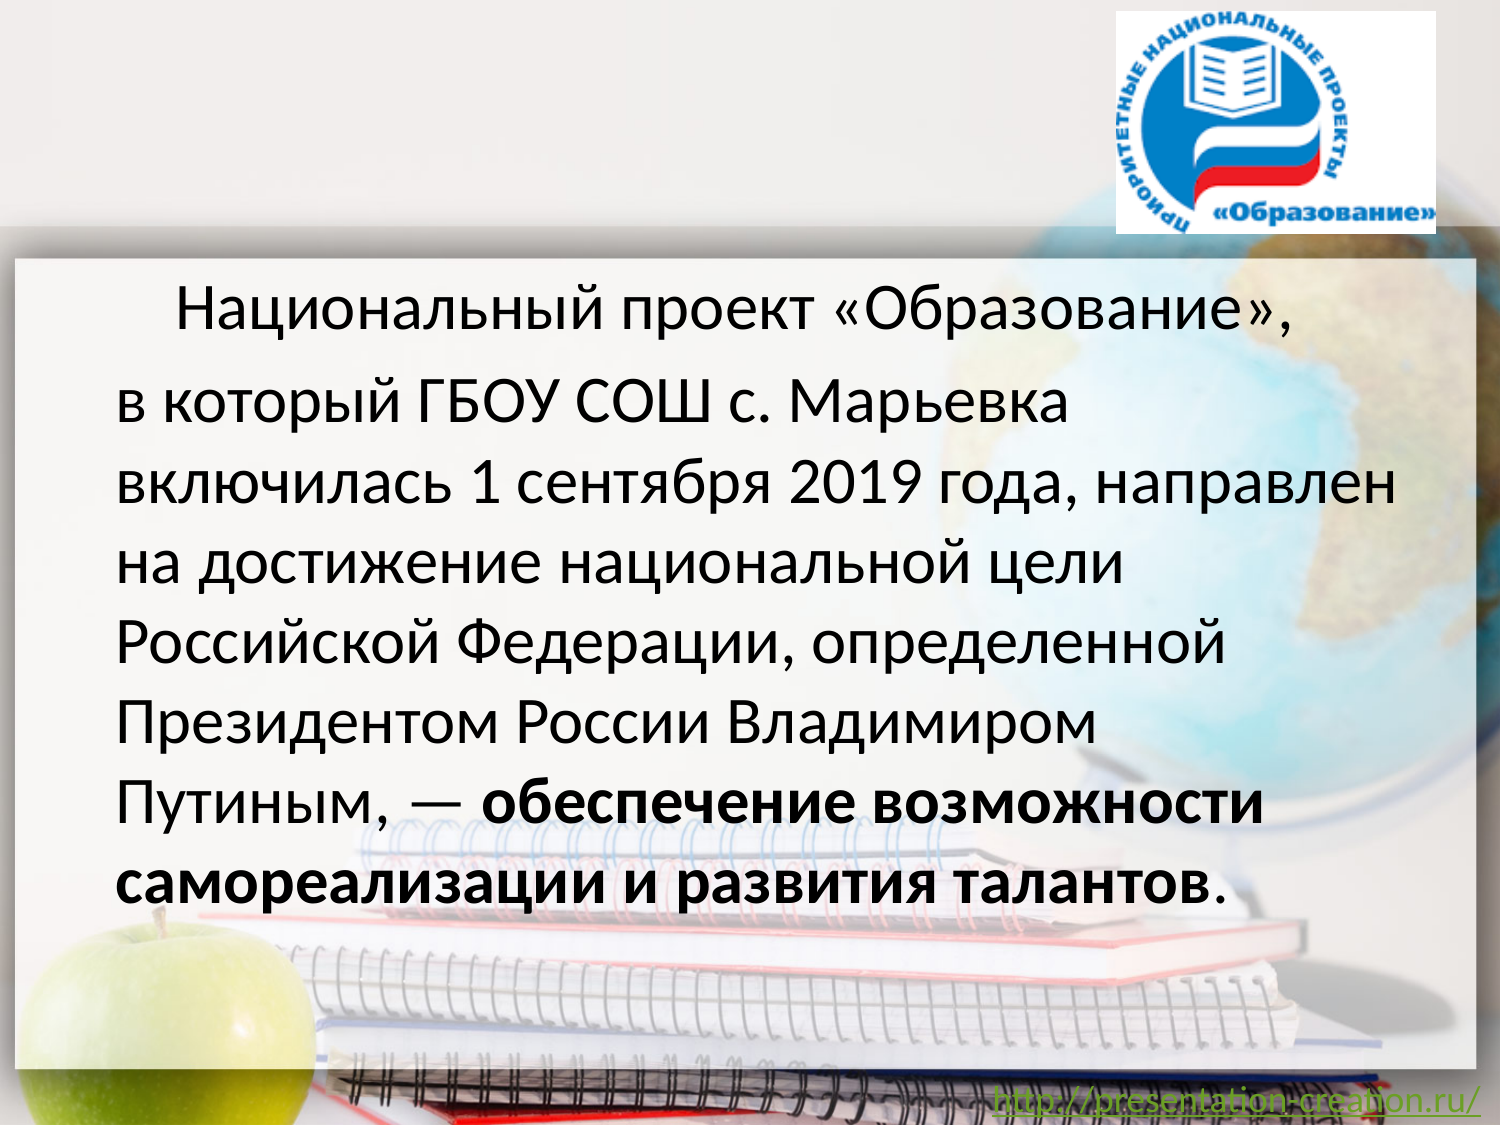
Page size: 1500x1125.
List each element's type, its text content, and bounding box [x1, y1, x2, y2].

list Национальный проект «Образование», в который ГБОУ СОШ с. Марьевка включилась 1 сентября 2019 года, направлен на достижение национальной цели Российской Федерации, определенной Президентом России Владимиром Путиным, — обеспечение возможности самореализации и развития талантов. [100, 255, 1436, 953]
picture [0, 0, 1500, 1125]
